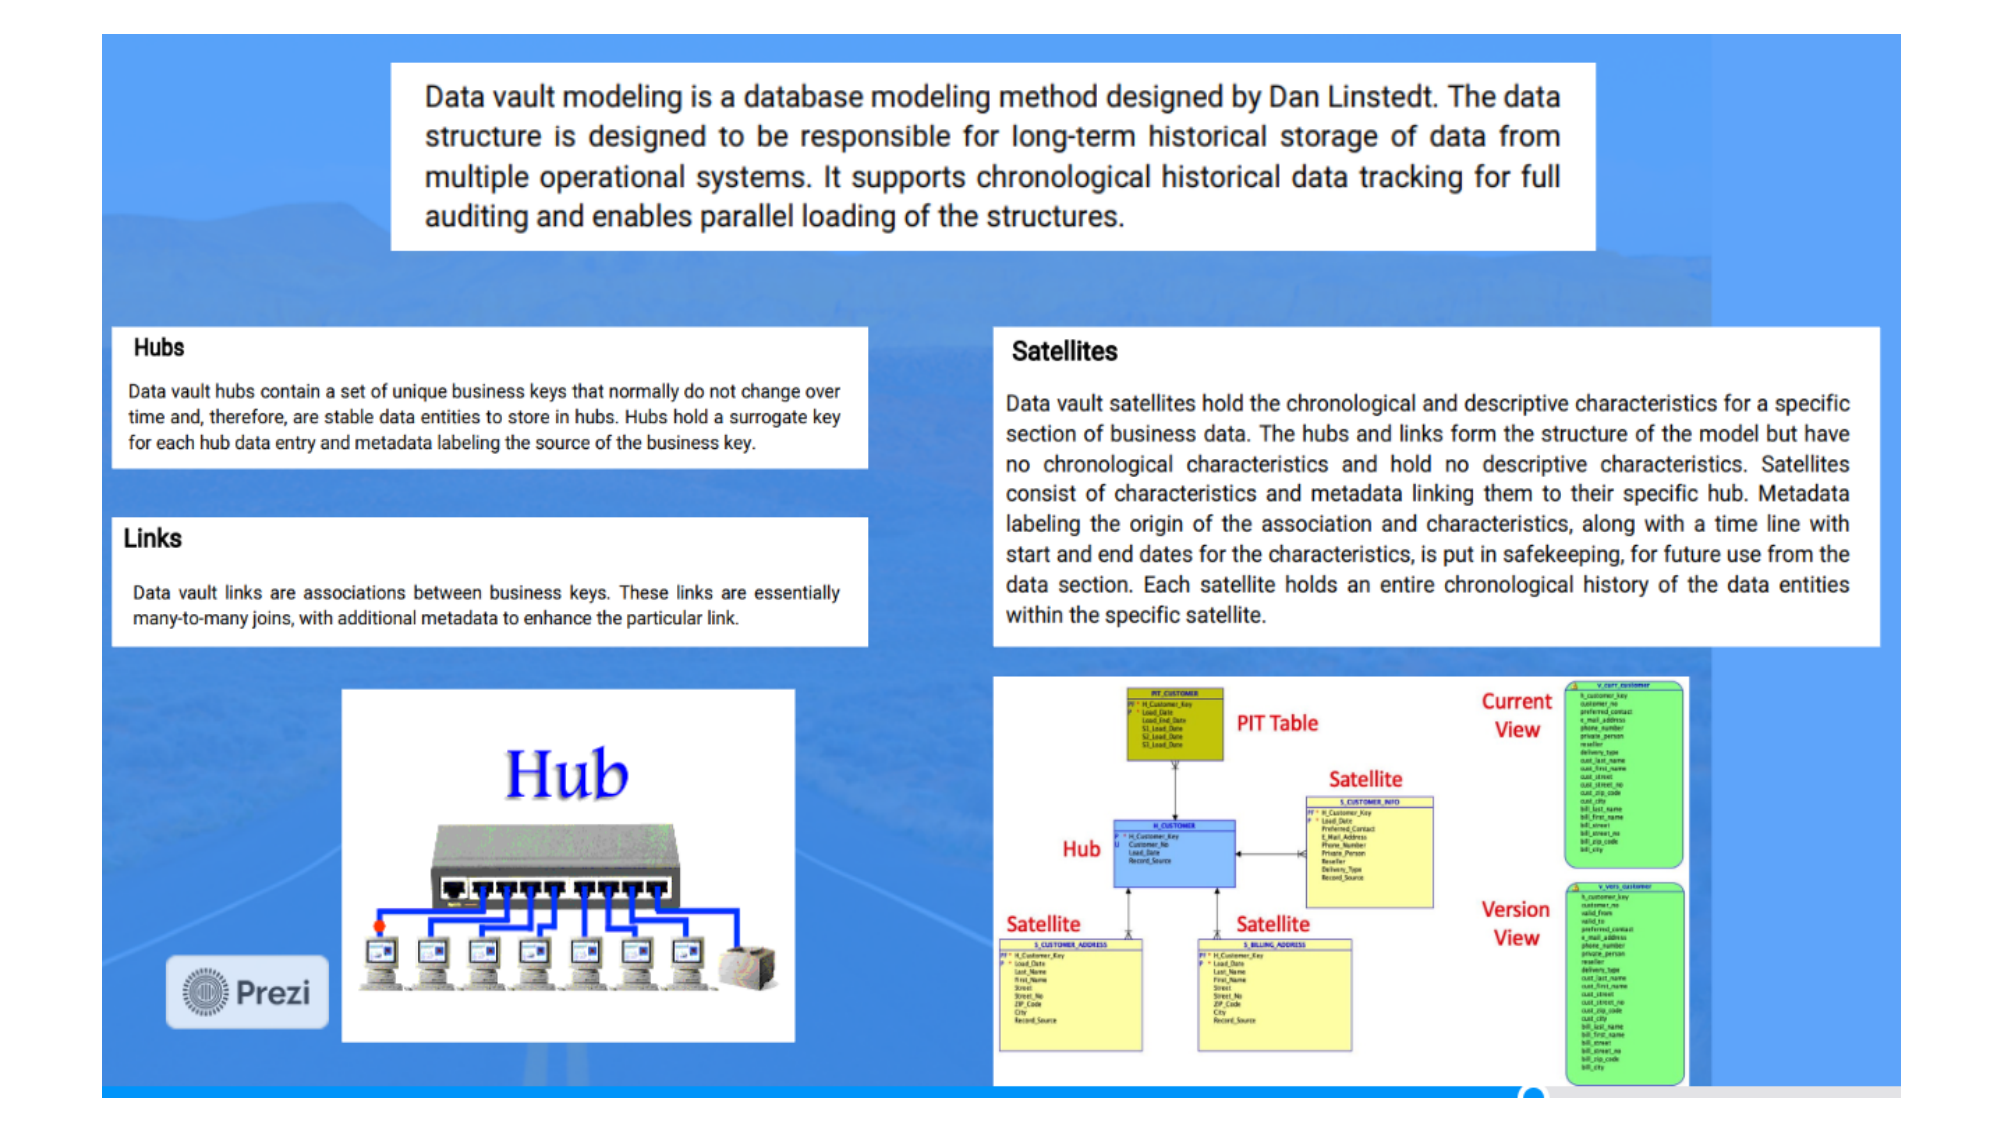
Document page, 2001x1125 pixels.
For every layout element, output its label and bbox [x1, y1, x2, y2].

list [102, 34, 1902, 1098]
